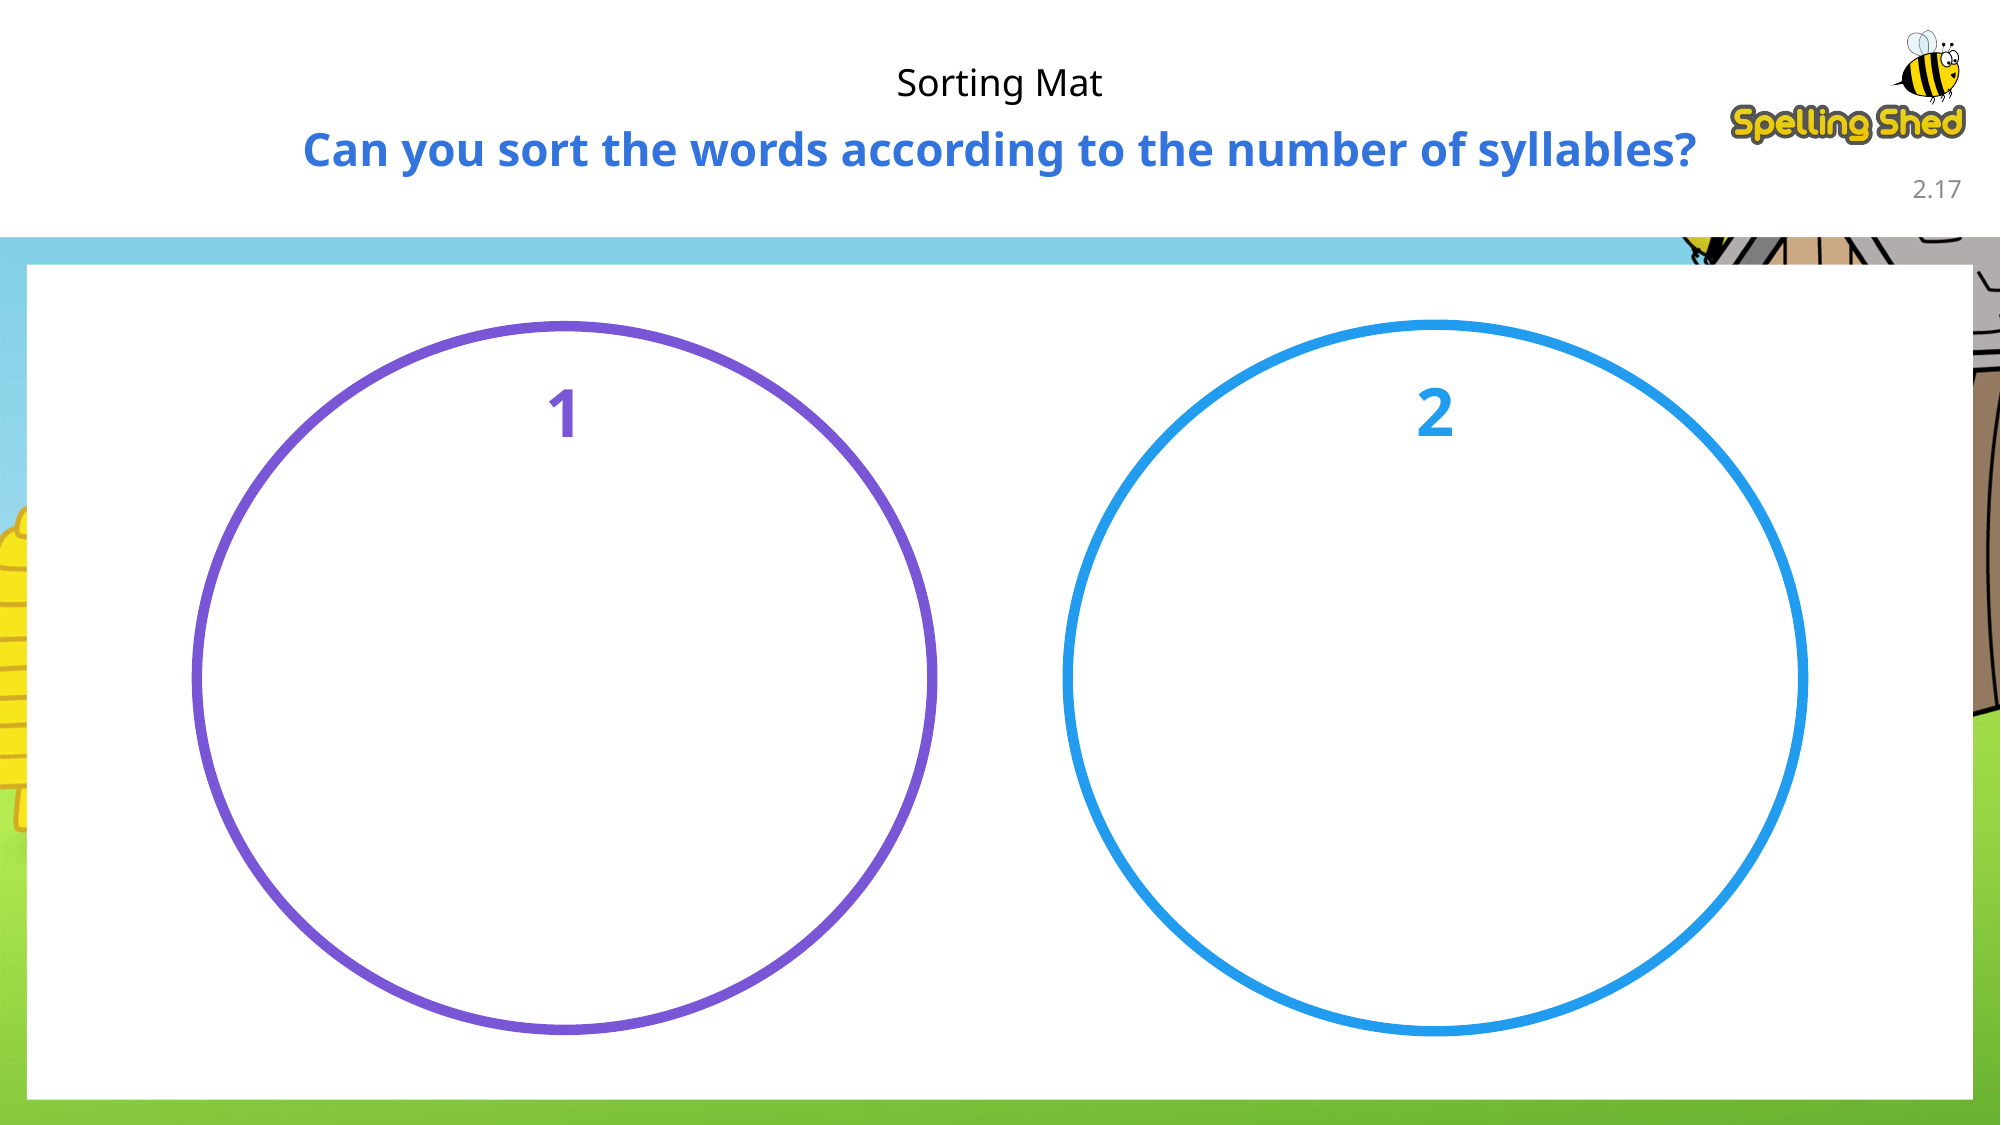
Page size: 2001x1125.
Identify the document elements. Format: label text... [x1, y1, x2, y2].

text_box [196, 326, 933, 1030]
list Sorting Mat [347, 57, 1653, 110]
picture [1730, 30, 1966, 145]
picture [0, 238, 2000, 1125]
list Can you sort the words according to the number of syllables? [177, 119, 1823, 252]
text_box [1067, 324, 1804, 1032]
slide_number 2.16 [1882, 160, 1978, 221]
